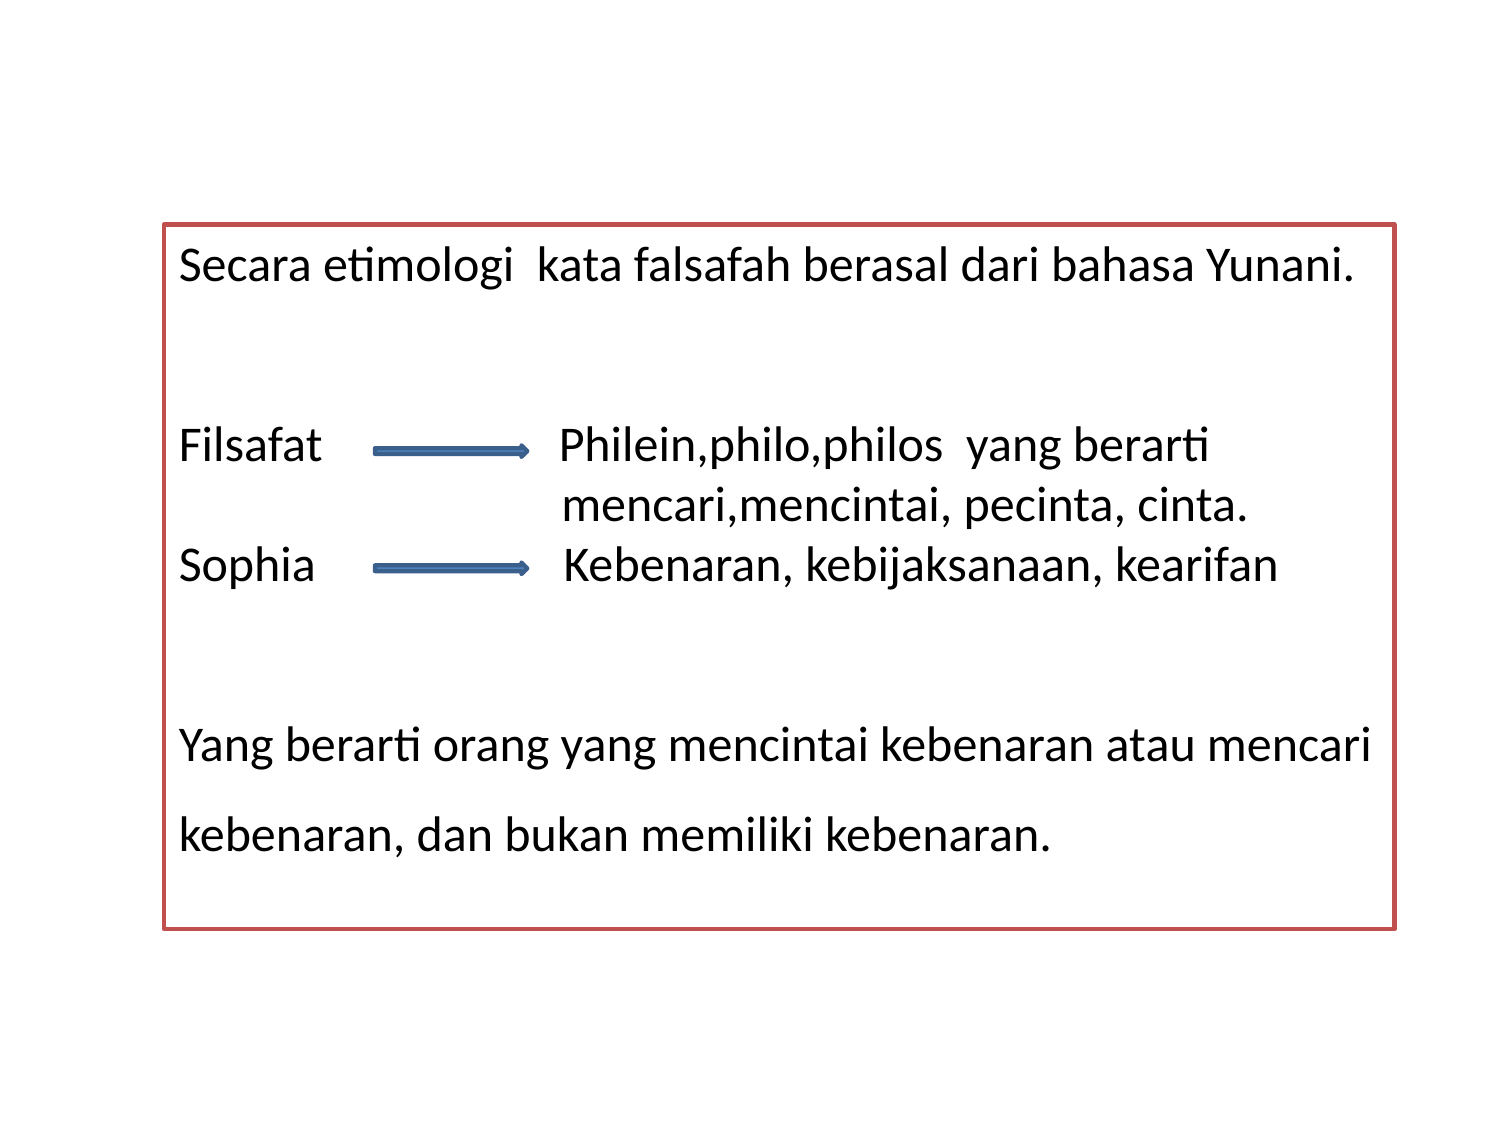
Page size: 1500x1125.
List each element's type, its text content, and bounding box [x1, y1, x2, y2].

text_box Secara etimologi kata falsafah berasal dari bahasa Yunani. Filsafat Philein,philo,philos yang berarti mencari,mencintai, pecinta, cinta. Sophia Kebenaran, kebijaksanaan, kearifan Yang berarti orang yang mencintai kebenaran atau mencari kebenaran, dan bukan memiliki kebenaran. [162, 222, 1397, 931]
text_box [372, 560, 530, 577]
text_box [372, 443, 530, 459]
